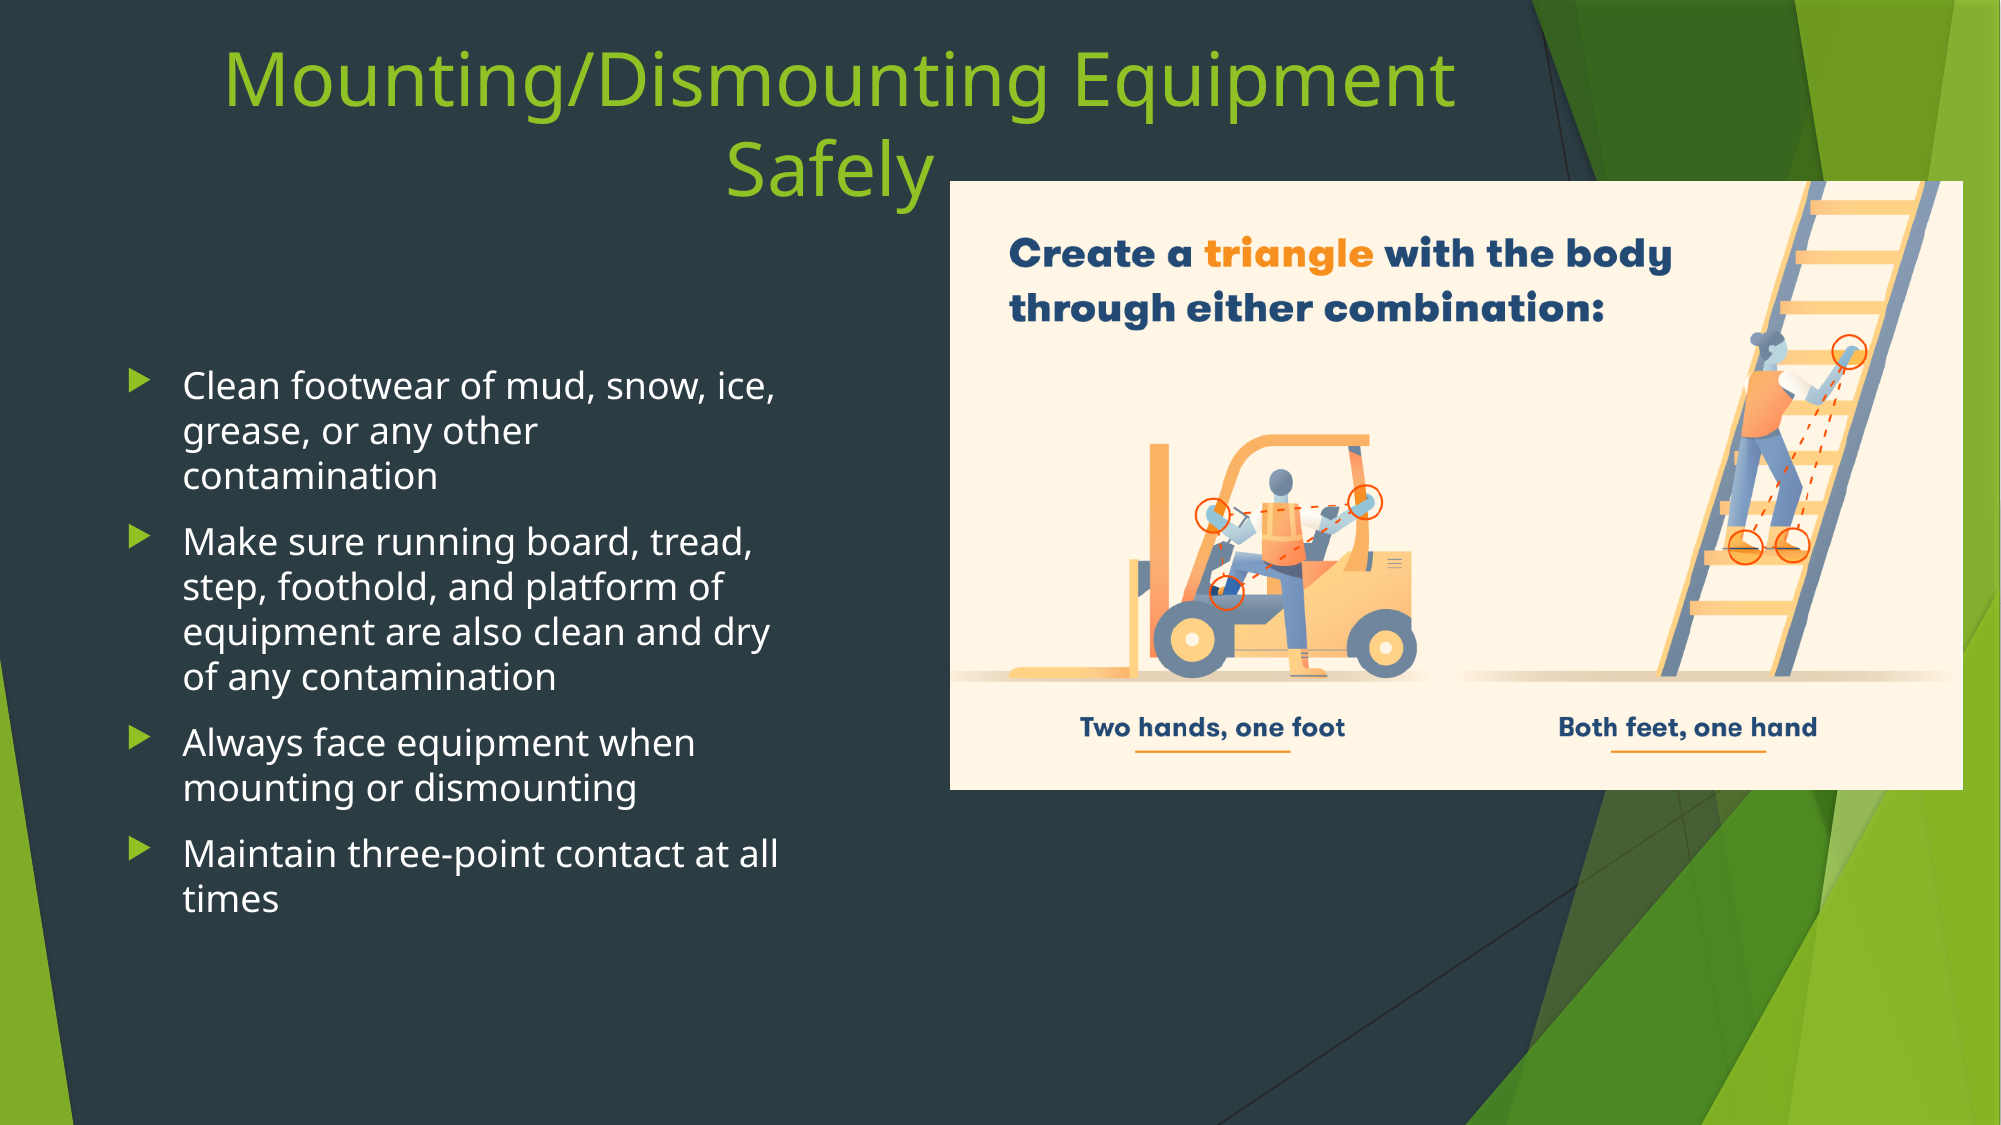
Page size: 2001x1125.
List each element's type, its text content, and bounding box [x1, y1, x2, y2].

title Mounting/Dismounting Equipment Safely [134, 24, 1546, 161]
list Clean footwear of mud, snow, ice, grease, or any other contamination Make sure running board, tread, step, foothold, and platform of equipment are also clean and dry of any contamination Always face equipment when mounting or dismounting Maintain three-point contact at all times [111, 354, 815, 992]
picture [949, 181, 1963, 790]
